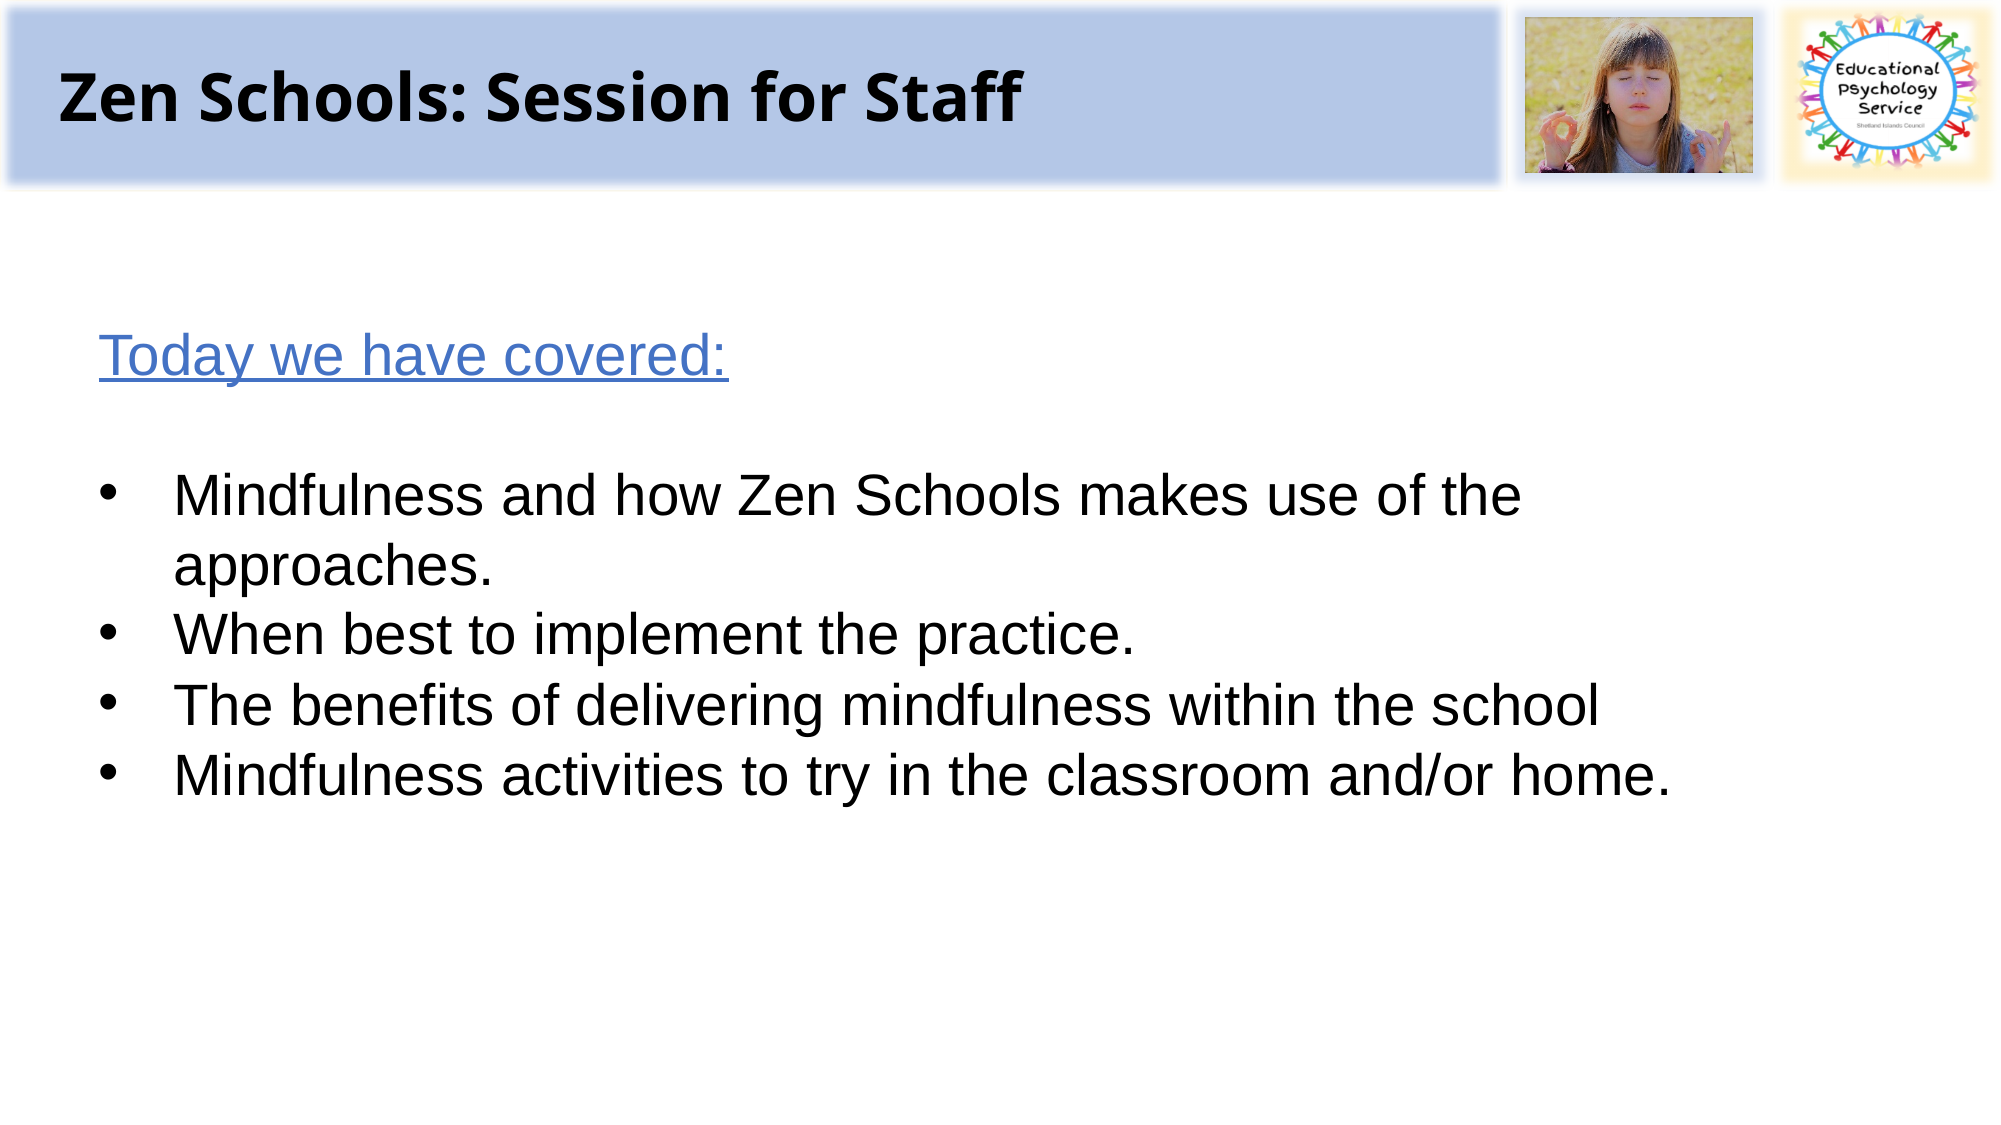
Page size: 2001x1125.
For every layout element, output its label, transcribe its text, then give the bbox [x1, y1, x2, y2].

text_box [0, 0, 2000, 191]
text_box Today we have covered: Mindfulness and how Zen Schools makes use of the approaches. When best to implement the practice. The benefits of delivering mindfulness within the school Mindfulness activities to try in the classroom and/or home. [83, 309, 1774, 814]
